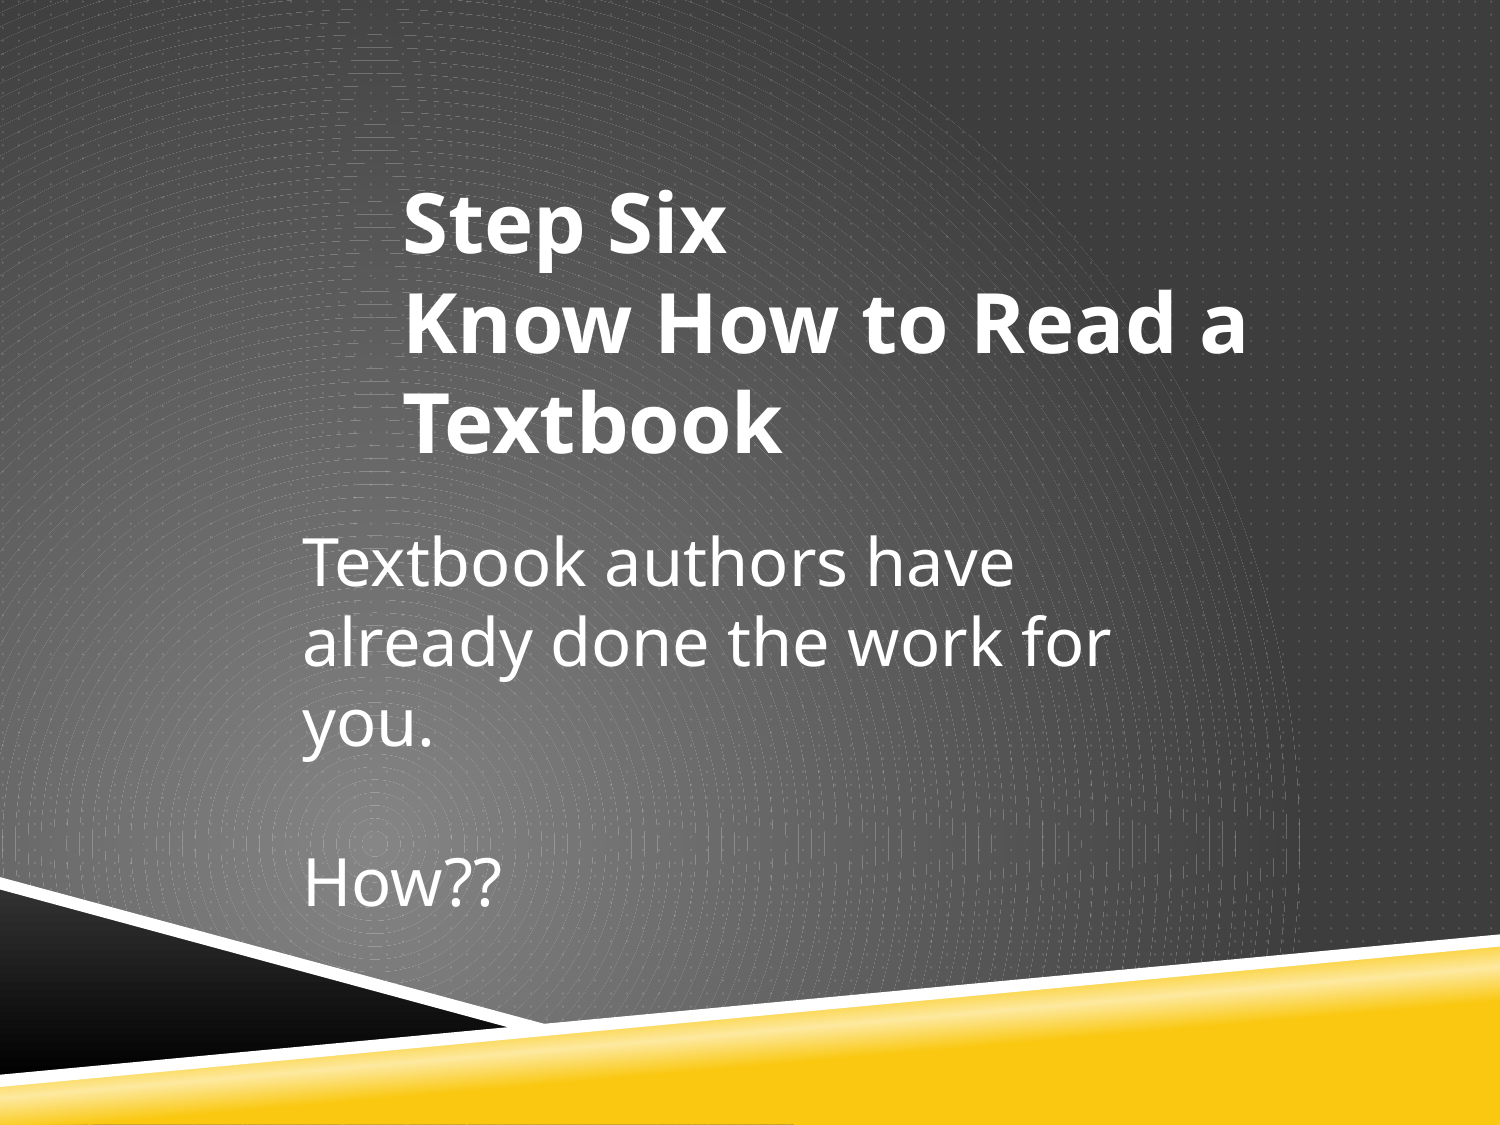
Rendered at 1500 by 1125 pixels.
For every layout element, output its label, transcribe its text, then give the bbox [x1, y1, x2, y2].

text_box Step Six Know How to Read a Textbook [387, 162, 1288, 578]
text_box Textbook authors have already done the work for you. How?? [287, 512, 1250, 927]
